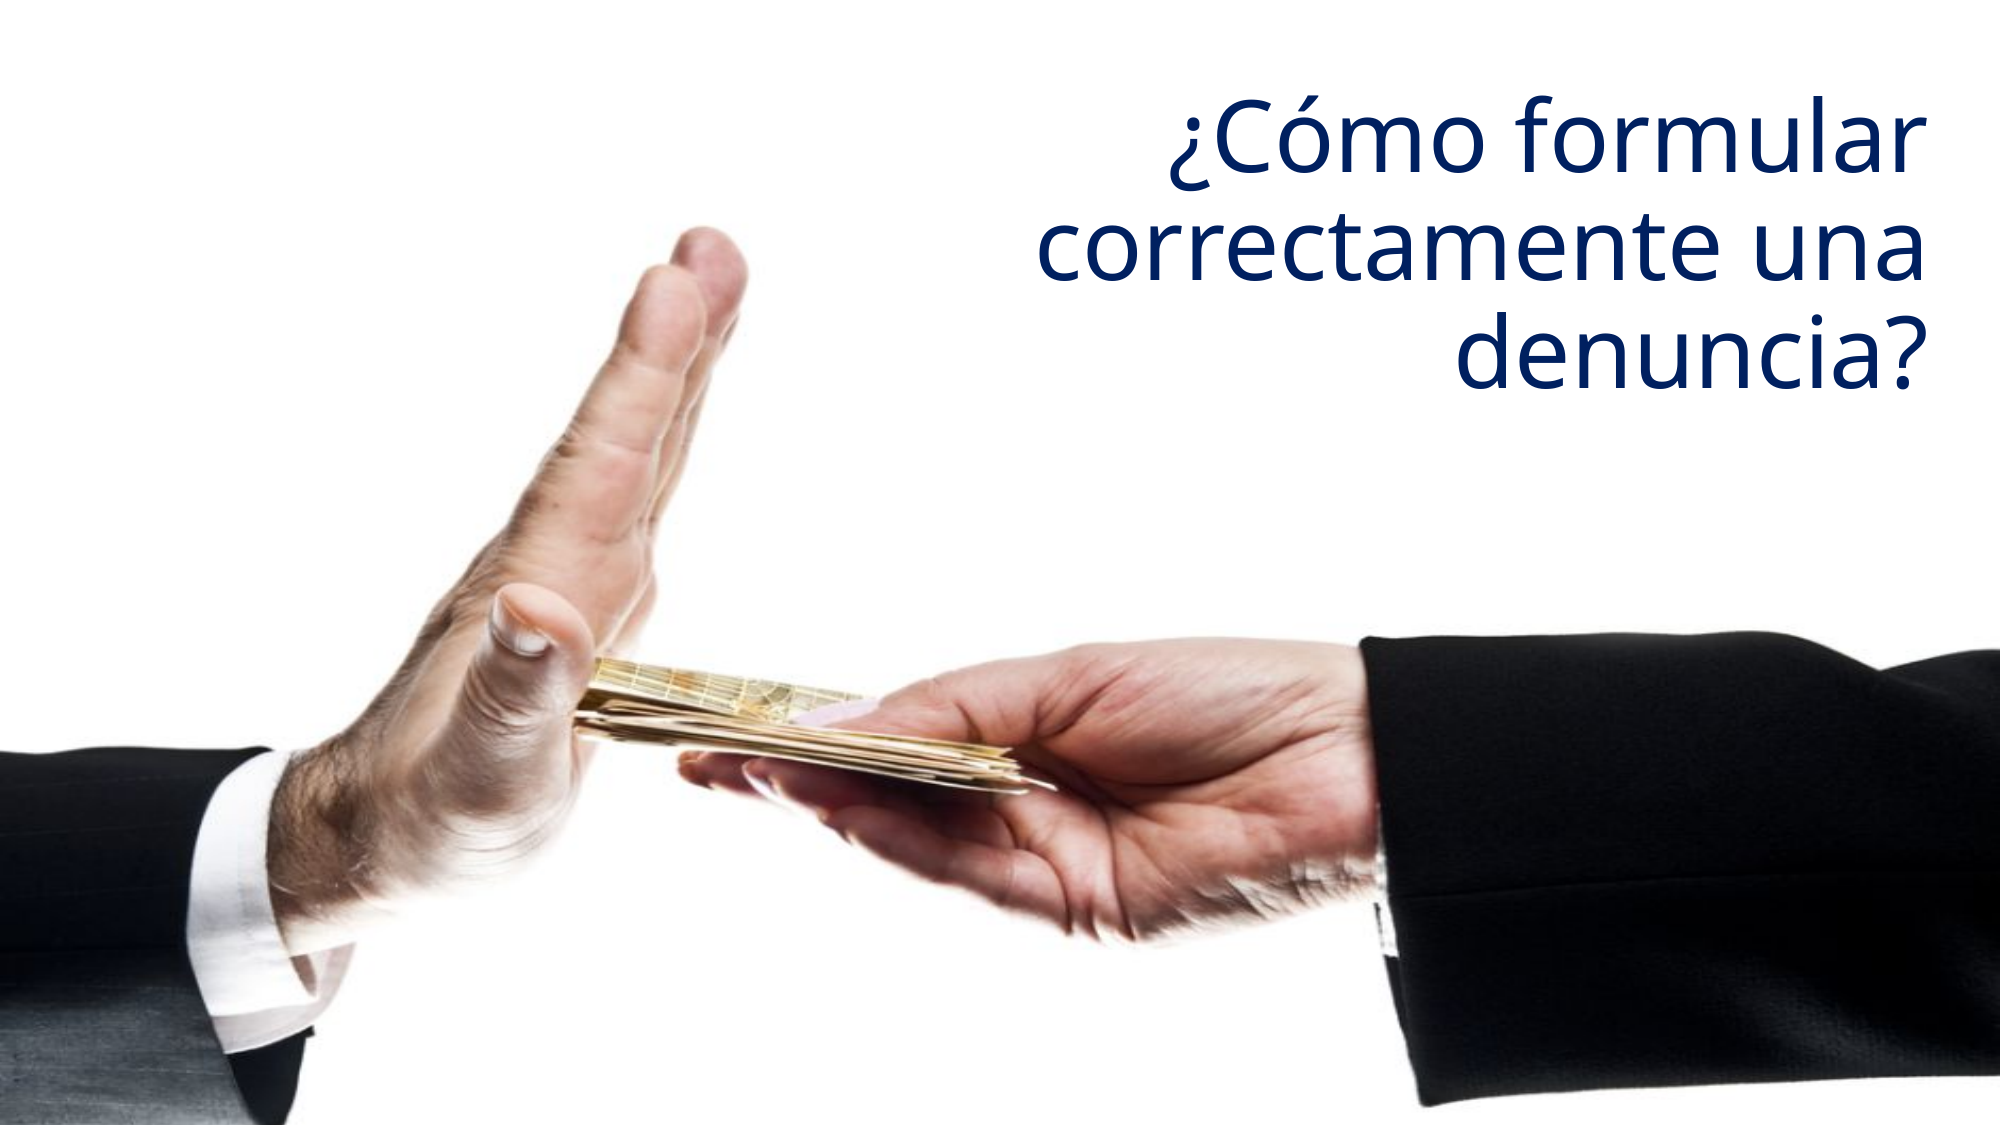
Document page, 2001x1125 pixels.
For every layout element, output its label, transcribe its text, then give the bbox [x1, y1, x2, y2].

picture [0, 174, 2000, 1125]
title ¿Cómo formular correctamente una denuncia? [756, 79, 1945, 174]
